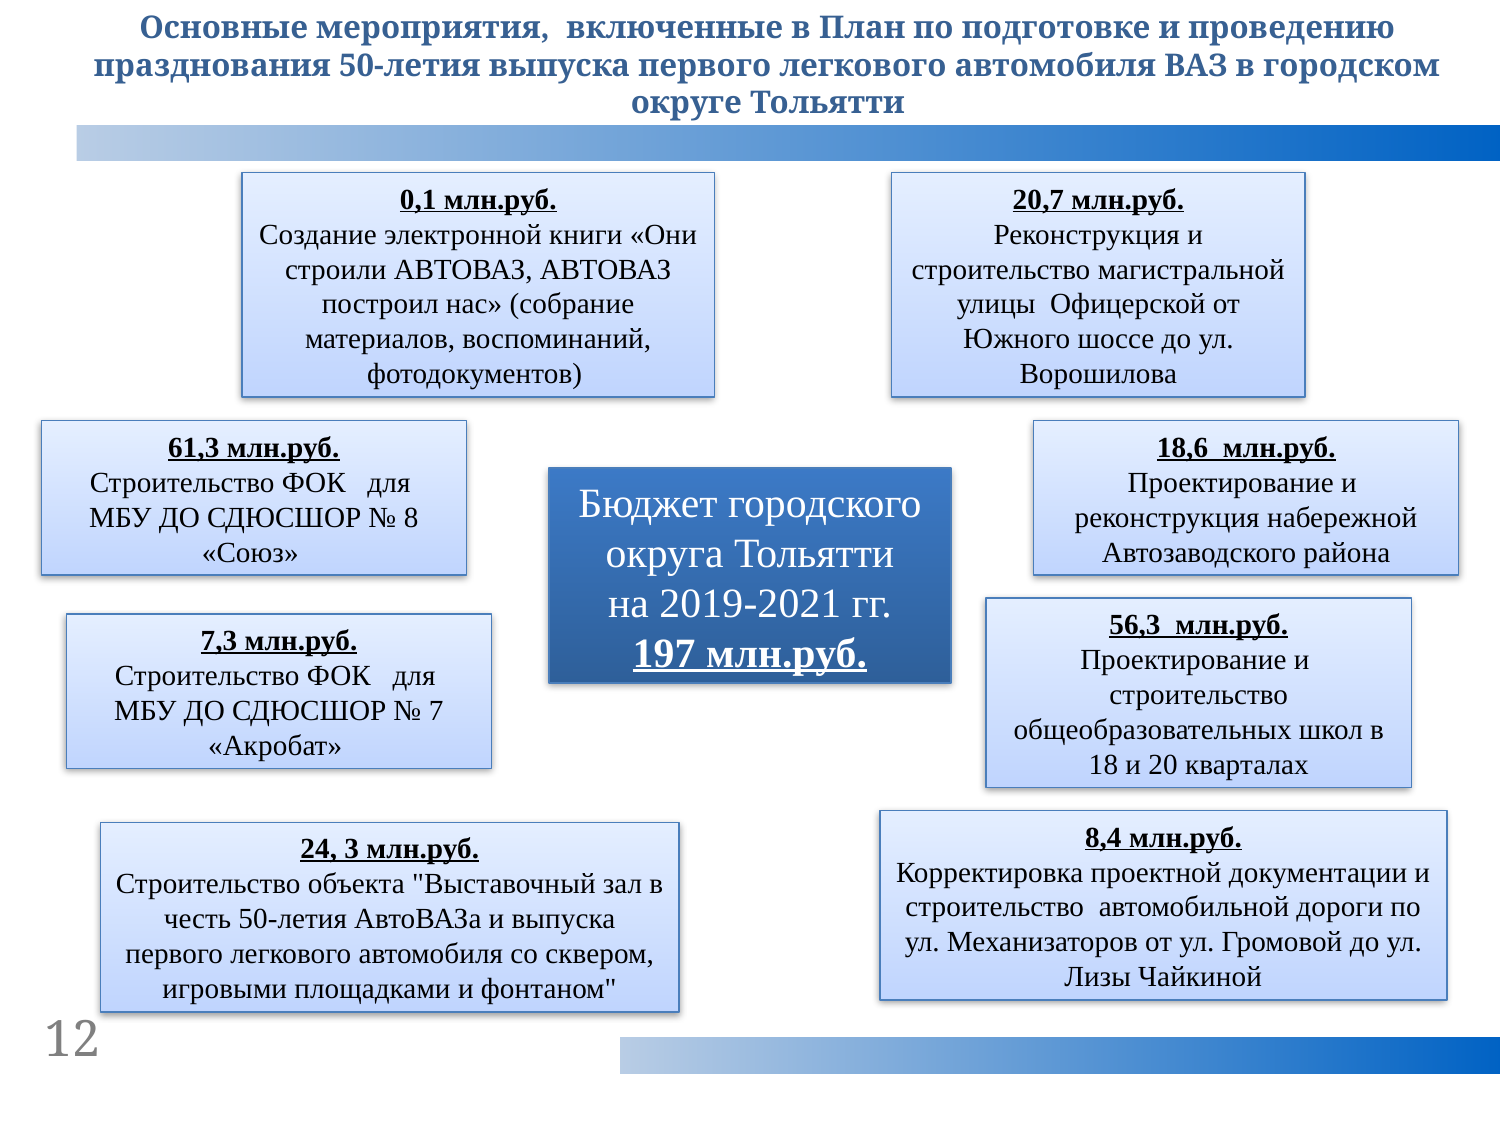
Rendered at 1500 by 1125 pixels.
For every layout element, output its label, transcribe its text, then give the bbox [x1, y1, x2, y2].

text_box 24, 3 млн.руб. Строительство объекта "Выставочный зал в честь 50-летия АвтоВАЗа и выпуска первого легкового автомобиля со сквером, игровыми площадками и фонтаном" [100, 822, 680, 1013]
text_box 20,7 млн.руб. Реконструкция и строительство магистральной улицы Офицерской от Южного шоссе до ул. Ворошилова [891, 172, 1306, 398]
text_box [618, 1036, 1500, 1075]
text_box 18,6 млн.руб. Проектирование и реконструкция набережной Автозаводского района [1033, 420, 1459, 576]
text_box 56,3 млн.руб. Проектирование и строительство общеобразовательных школ в 18 и 20 кварталах [985, 597, 1412, 788]
text_box 8,4 млн.руб. Корректировка проектной документации и строительство автомобильной дороги по ул. Механизаторов от ул. Громовой до ул. Лизы Чайкиной [879, 810, 1448, 1001]
text_box 61,3 млн.руб. Строительство ФОК для МБУ ДО СДЮСШОР № 8 «Союз» [41, 420, 467, 576]
text_box 7,3 млн.руб. Строительство ФОК для МБУ ДО СДЮСШОР № 7 «Акробат» [66, 613, 492, 769]
text_box [75, 123, 1500, 163]
text_box Основные мероприятия, включенные в План по подготовке и проведению празднования 50-летия выпуска первого легкового автомобиля ВАЗ в городском округе Тольятти [53, 0, 1483, 127]
text_box 12 [29, 999, 147, 1075]
text_box 0,1 млн.руб. Создание электронной книги «Они строили АВТОВАЗ, АВТОВАЗ построил нас» (собрание материалов, воспоминаний, фотодокументов) [241, 172, 715, 398]
text_box Бюджет городского округа Тольятти на 2019-2021 гг. 197 млн.руб. [548, 467, 952, 684]
